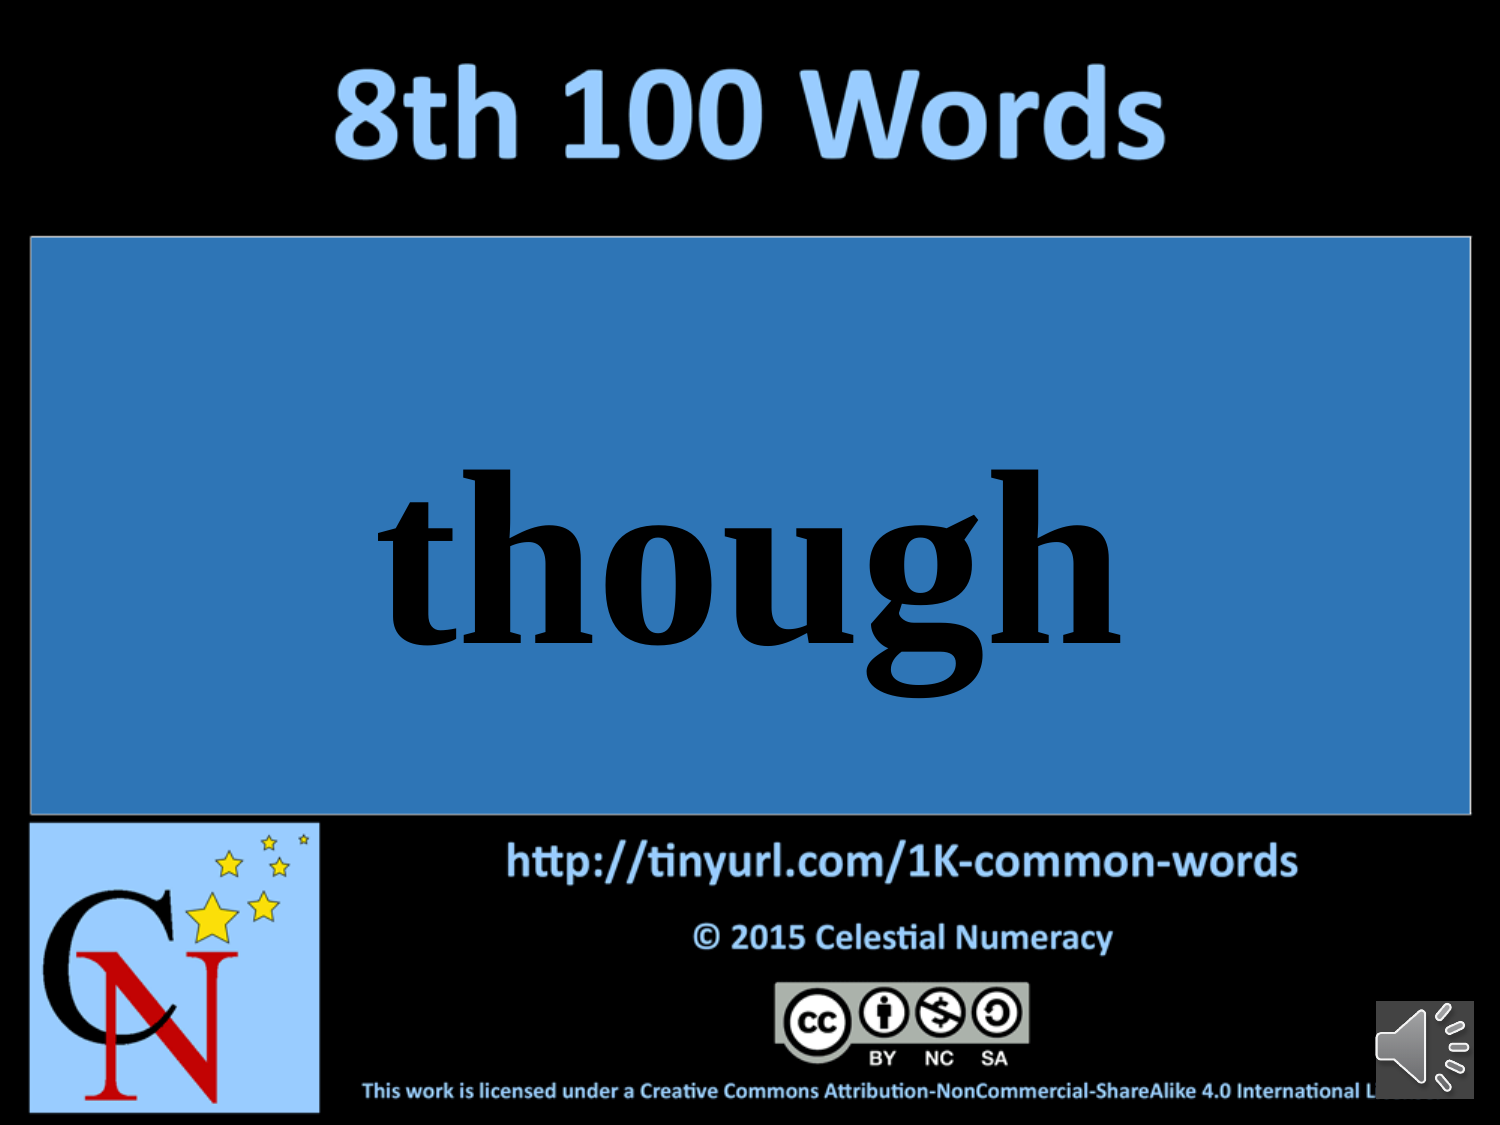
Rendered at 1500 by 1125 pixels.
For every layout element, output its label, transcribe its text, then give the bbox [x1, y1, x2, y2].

picture [0, 0, 1500, 1125]
title though [103, 453, 1397, 672]
